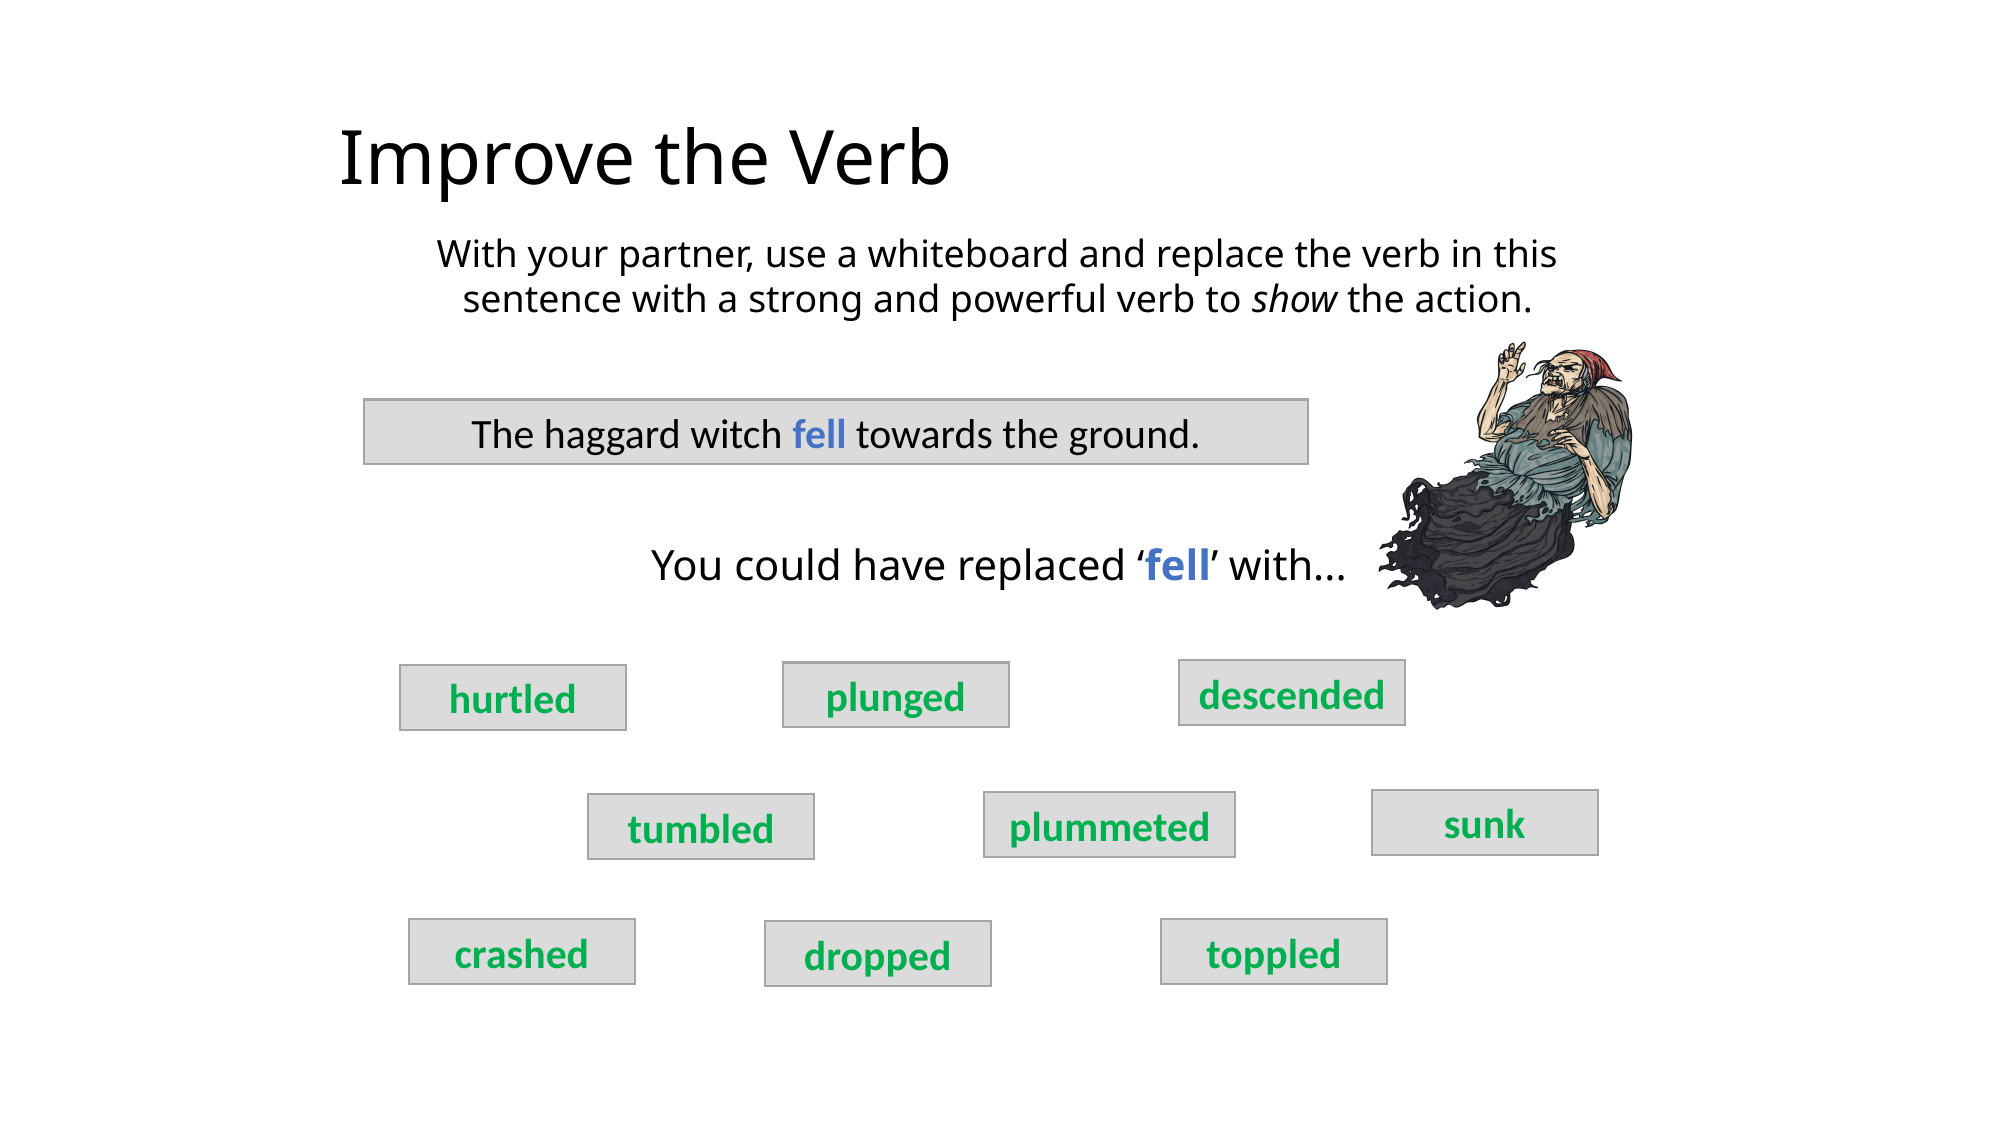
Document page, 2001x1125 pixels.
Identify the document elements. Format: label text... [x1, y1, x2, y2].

text_box You could have replaced ‘fell’ with... [363, 531, 1371, 596]
text_box descended [1178, 659, 1406, 726]
title Improve the Verb [324, 78, 1674, 242]
text_box hurtled [399, 664, 627, 731]
picture [1371, 329, 1660, 618]
text_box plummeted [983, 791, 1236, 858]
text_box crashed [408, 918, 636, 985]
text_box The haggard witch fell towards the ground. [363, 398, 1309, 465]
text_box toppled [1160, 918, 1388, 985]
text_box tumbled [587, 793, 815, 860]
text_box With your partner, use a whiteboard and replace the verb in this sentence with a strong and powerful verb to show the action. [362, 223, 1633, 328]
text_box sunk [1371, 789, 1599, 856]
text_box dropped [764, 920, 992, 987]
text_box plunged [782, 661, 1010, 728]
